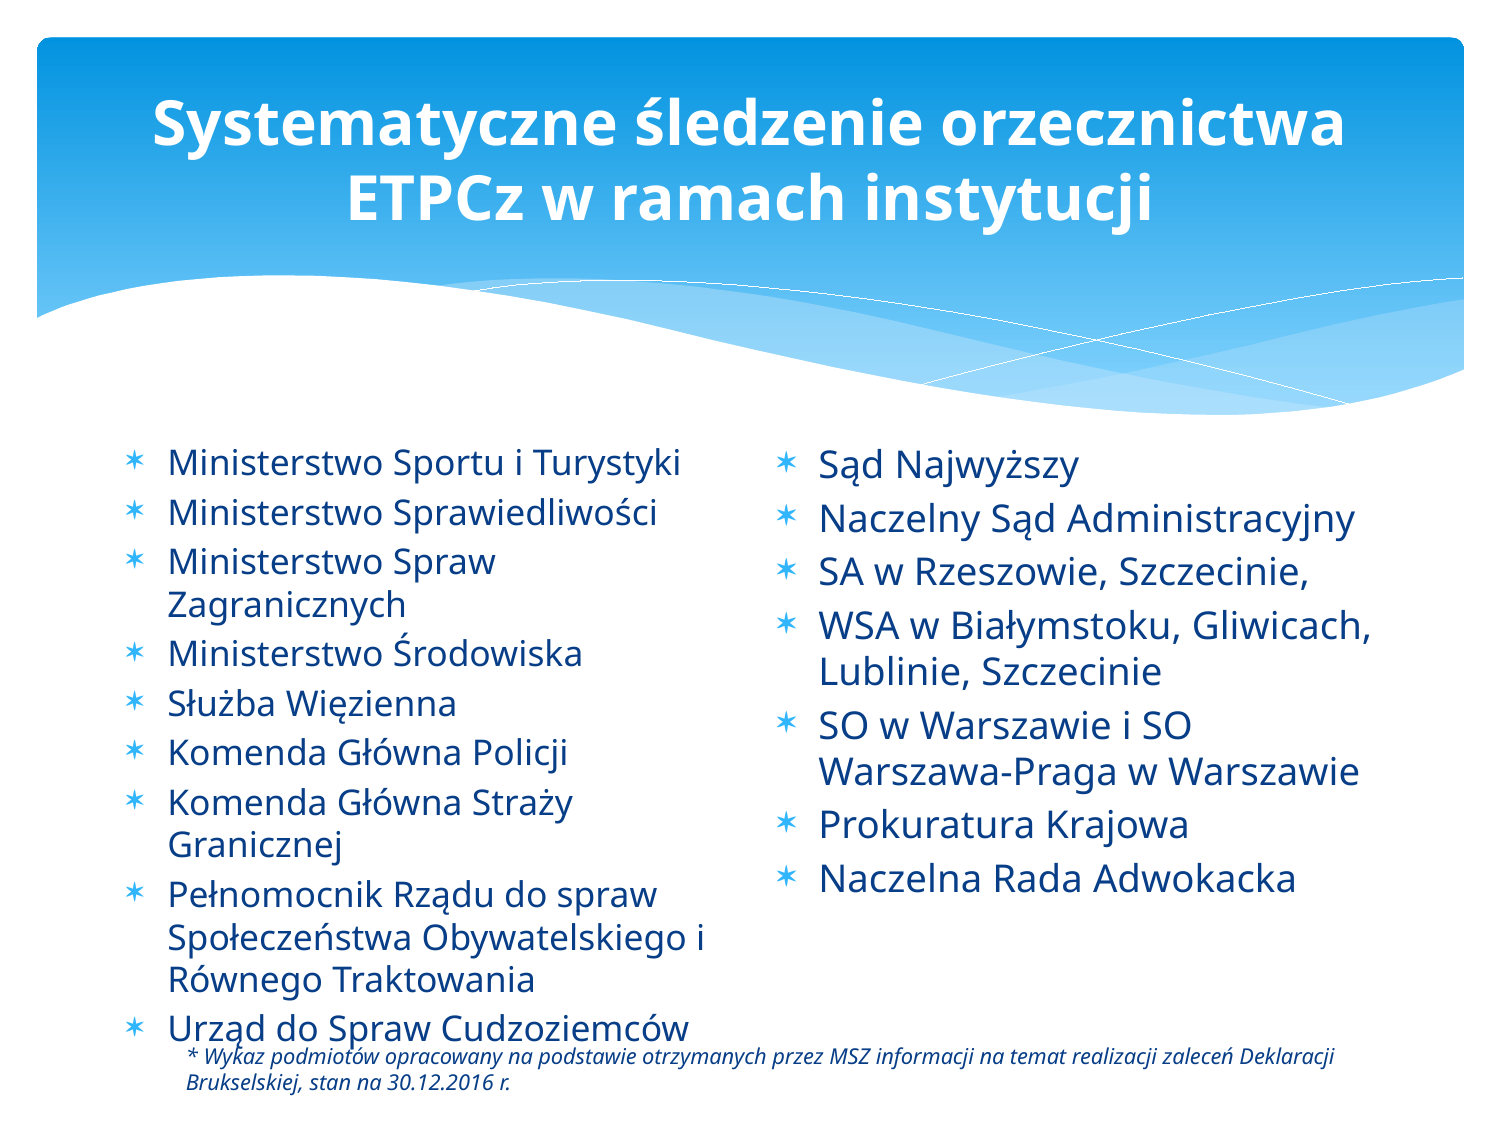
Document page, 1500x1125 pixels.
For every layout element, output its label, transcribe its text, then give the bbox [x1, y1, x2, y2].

text_box * Wykaz podmiotów opracowany na podstawie otrzymanych przez MSZ informacji na temat realizacji zaleceń Deklaracji Brukselskiej, stan na 30.12.2016 r. [171, 1034, 1353, 1103]
title Systematyczne śledzenie orzecznictwa ETPCz w ramach instytucji [75, 55, 1425, 261]
list Sąd Najwyższy Naczelny Sąd Administracyjny SA w Rzeszowie, Szczecinie, WSA w Białymstoku, Gliwicach, Lublinie, Szczecinie SO w Warszawie i SO Warszawa-Praga w Warszawie Prokuratura Krajowa Naczelna Rada Adwokacka [761, 432, 1389, 1005]
list Ministerstwo Sportu i Turystyki Ministerstwo Sprawiedliwości Ministerstwo Spraw Zagranicznych Ministerstwo Środowiska Służba Więzienna Komenda Główna Policji Komenda Główna Straży Granicznej Pełnomocnik Rządu do spraw Społeczeństwa Obywatelskiego i Równego Traktowania Urząd do Spraw Cudzoziemców [111, 432, 738, 1059]
